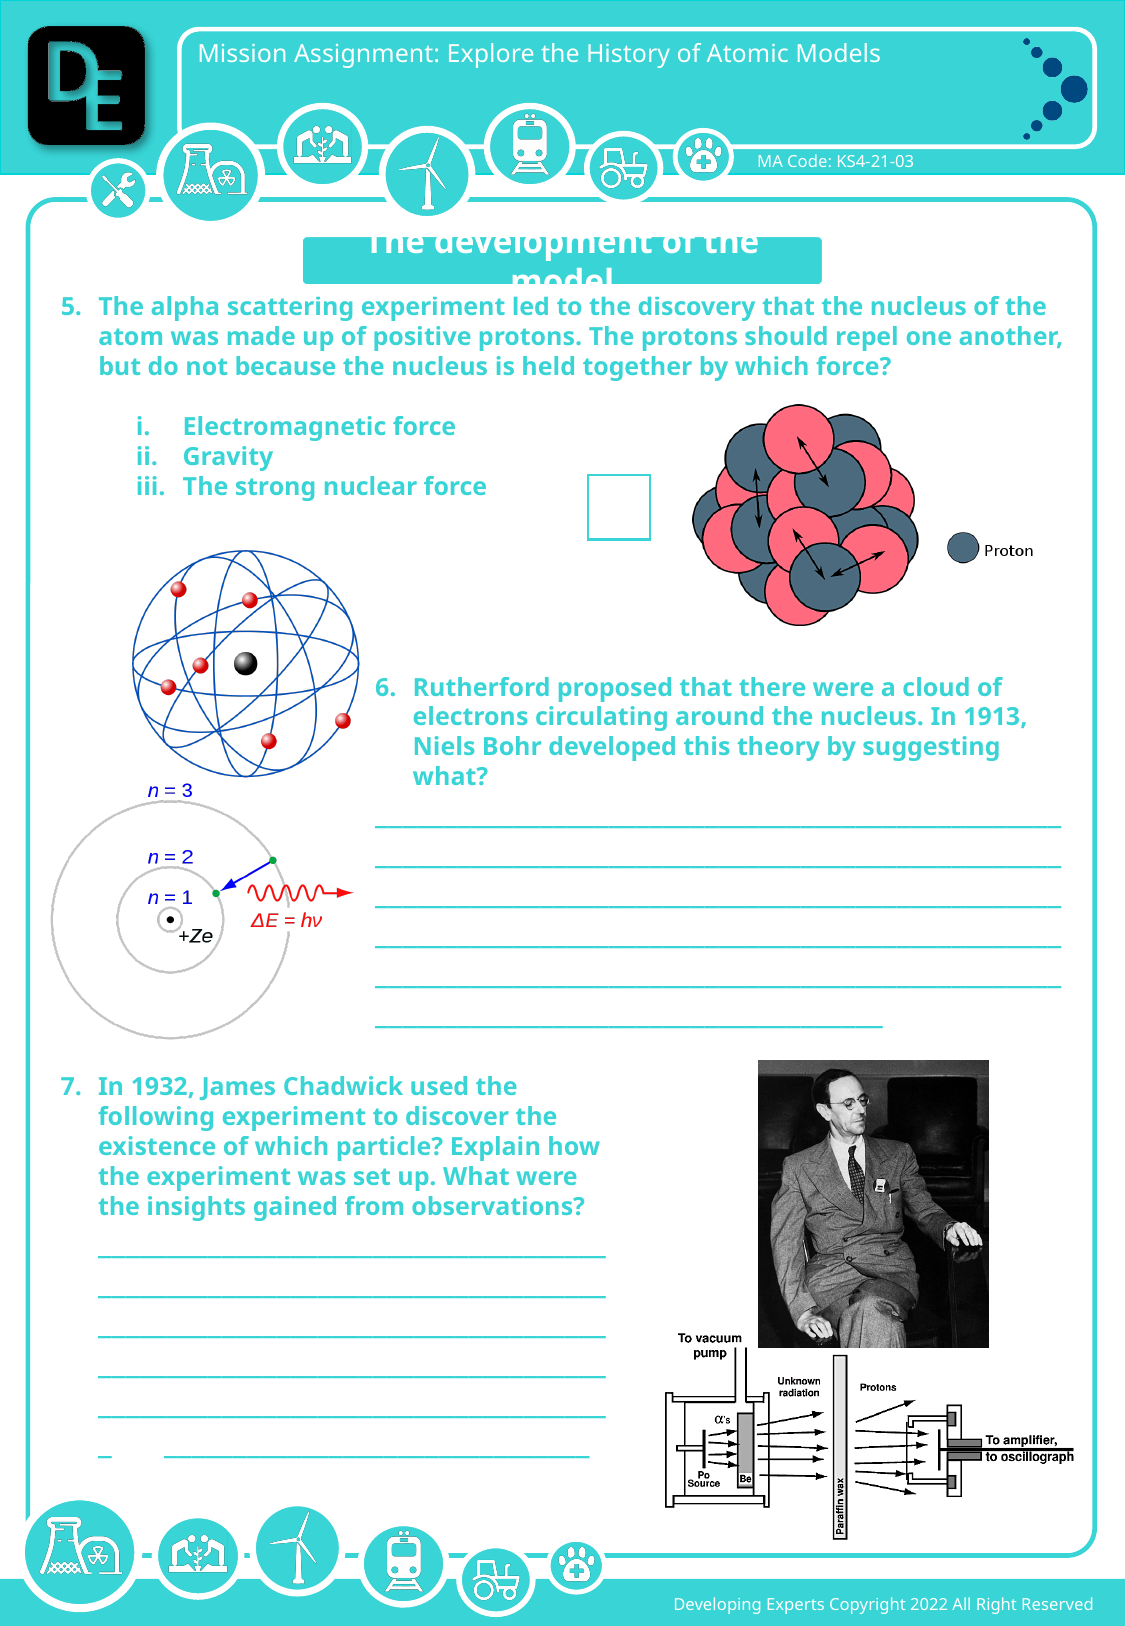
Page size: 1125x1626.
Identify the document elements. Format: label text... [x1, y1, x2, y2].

picture [1023, 38, 1088, 140]
picture [45, 546, 363, 1046]
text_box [691, 404, 1056, 626]
picture [599, 144, 648, 192]
picture [293, 123, 352, 164]
picture [472, 1556, 520, 1604]
picture [94, 170, 144, 214]
text_box In 1932, James Chadwick used the following experiment to discover the existence of which particle? Explain how the experiment was set up. What were the insights gained from observations? __________________________________________________________________________________________________________________________________________________________________________________________ _______________________________ [45, 1033, 634, 1468]
picture [650, 1060, 1078, 1542]
text_box Rutherford proposed that there were a cloud of electrons circulating around the nucleus. In 1913, Niels Bohr developed this theory by suggesting what? _______________________________________________________________________________________________________________________________________________________________________________________________________________________________________________________________________________________________ [360, 633, 1085, 1038]
text_box The development of the model [295, 229, 830, 292]
text_box [587, 474, 651, 541]
picture [168, 1532, 228, 1573]
picture [494, 109, 570, 181]
picture [368, 1526, 444, 1598]
text_box The alpha scattering experiment led to the discovery that the nucleus of the atom was made up of positive protons. The protons should repel one another, but do not because the nucleus is held together by which force? Electromagnetic force Gravity The strong nuclear force [46, 223, 1085, 508]
